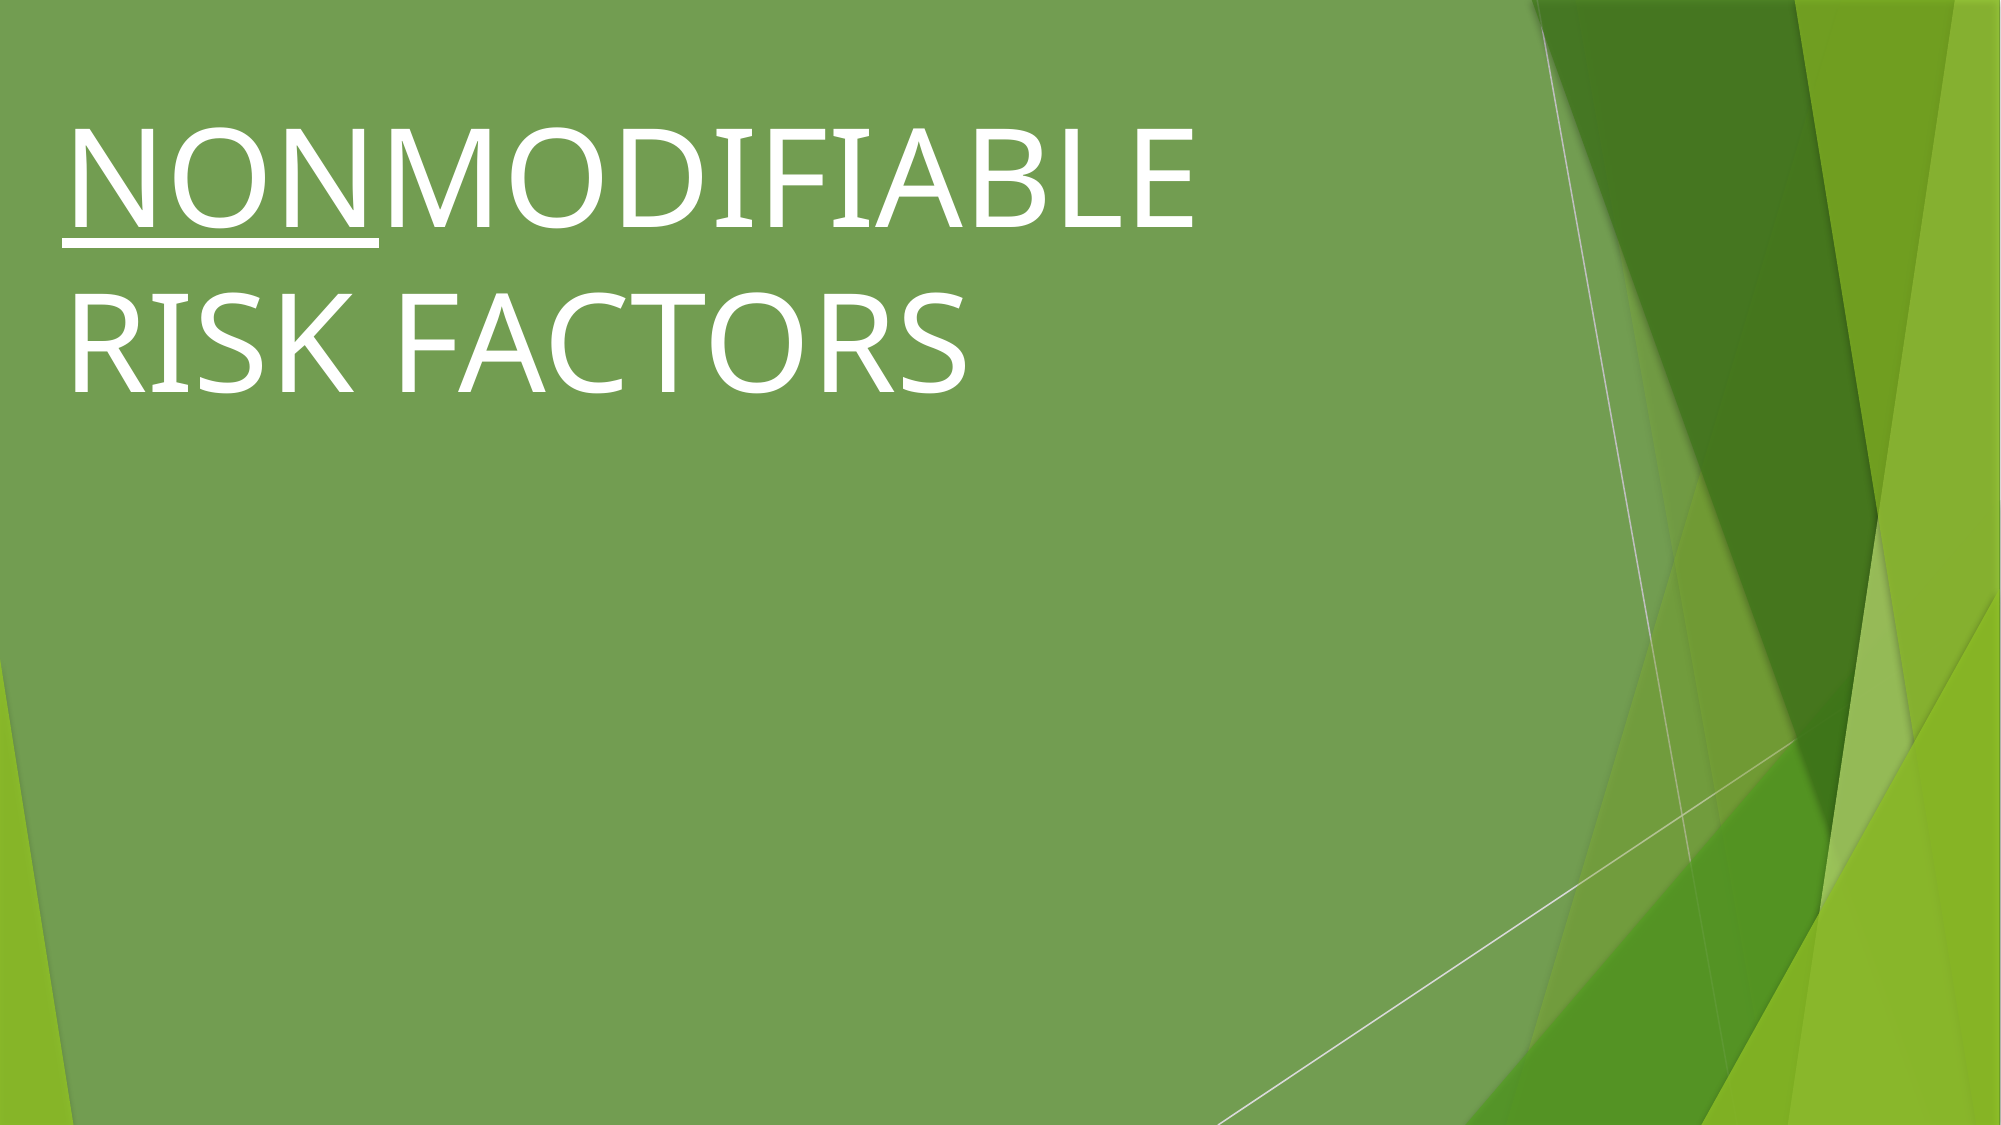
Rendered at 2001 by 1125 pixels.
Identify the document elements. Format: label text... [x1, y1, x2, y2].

title NONMODIFIABLE RISK FACTORS [47, 82, 1623, 300]
